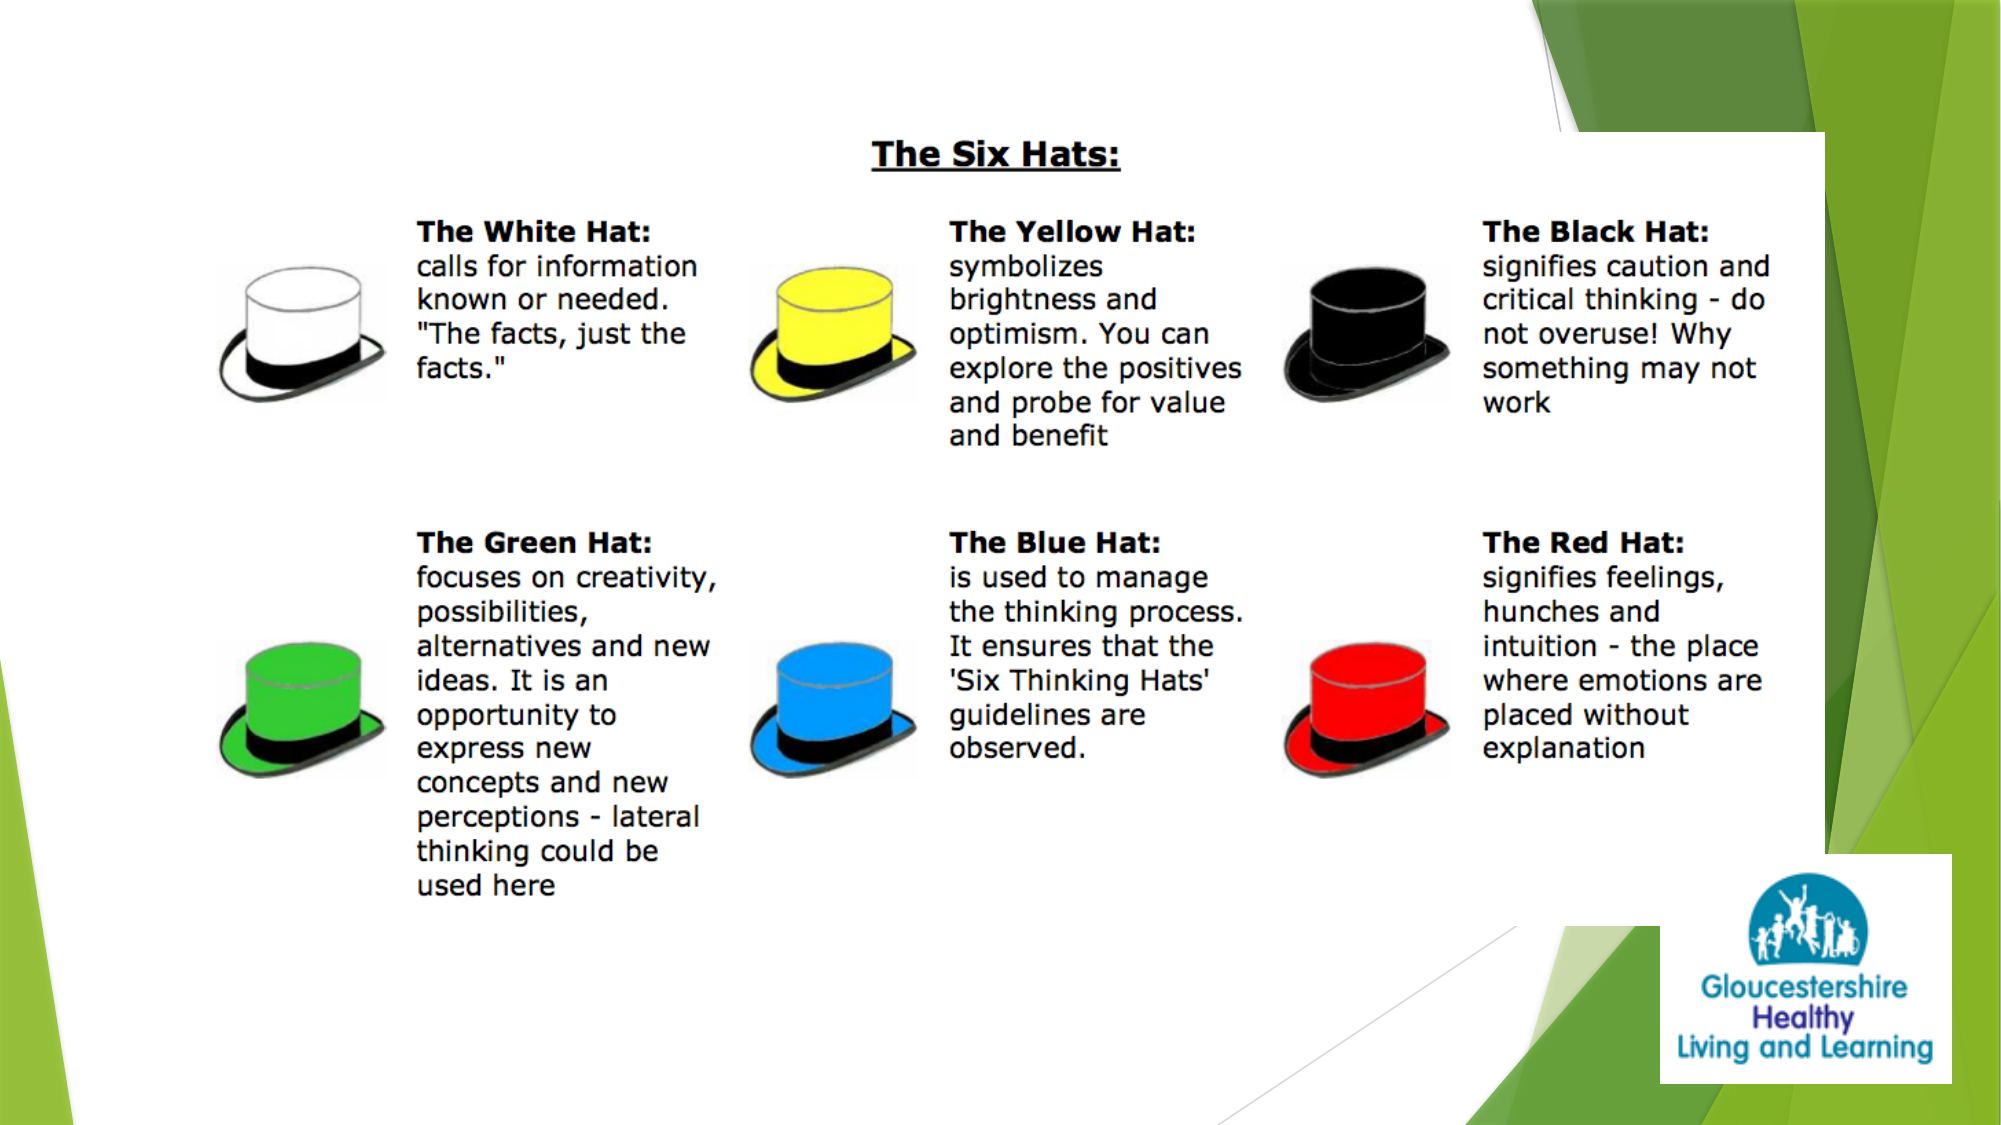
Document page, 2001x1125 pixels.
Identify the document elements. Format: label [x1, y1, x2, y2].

picture [174, 131, 1952, 1084]
